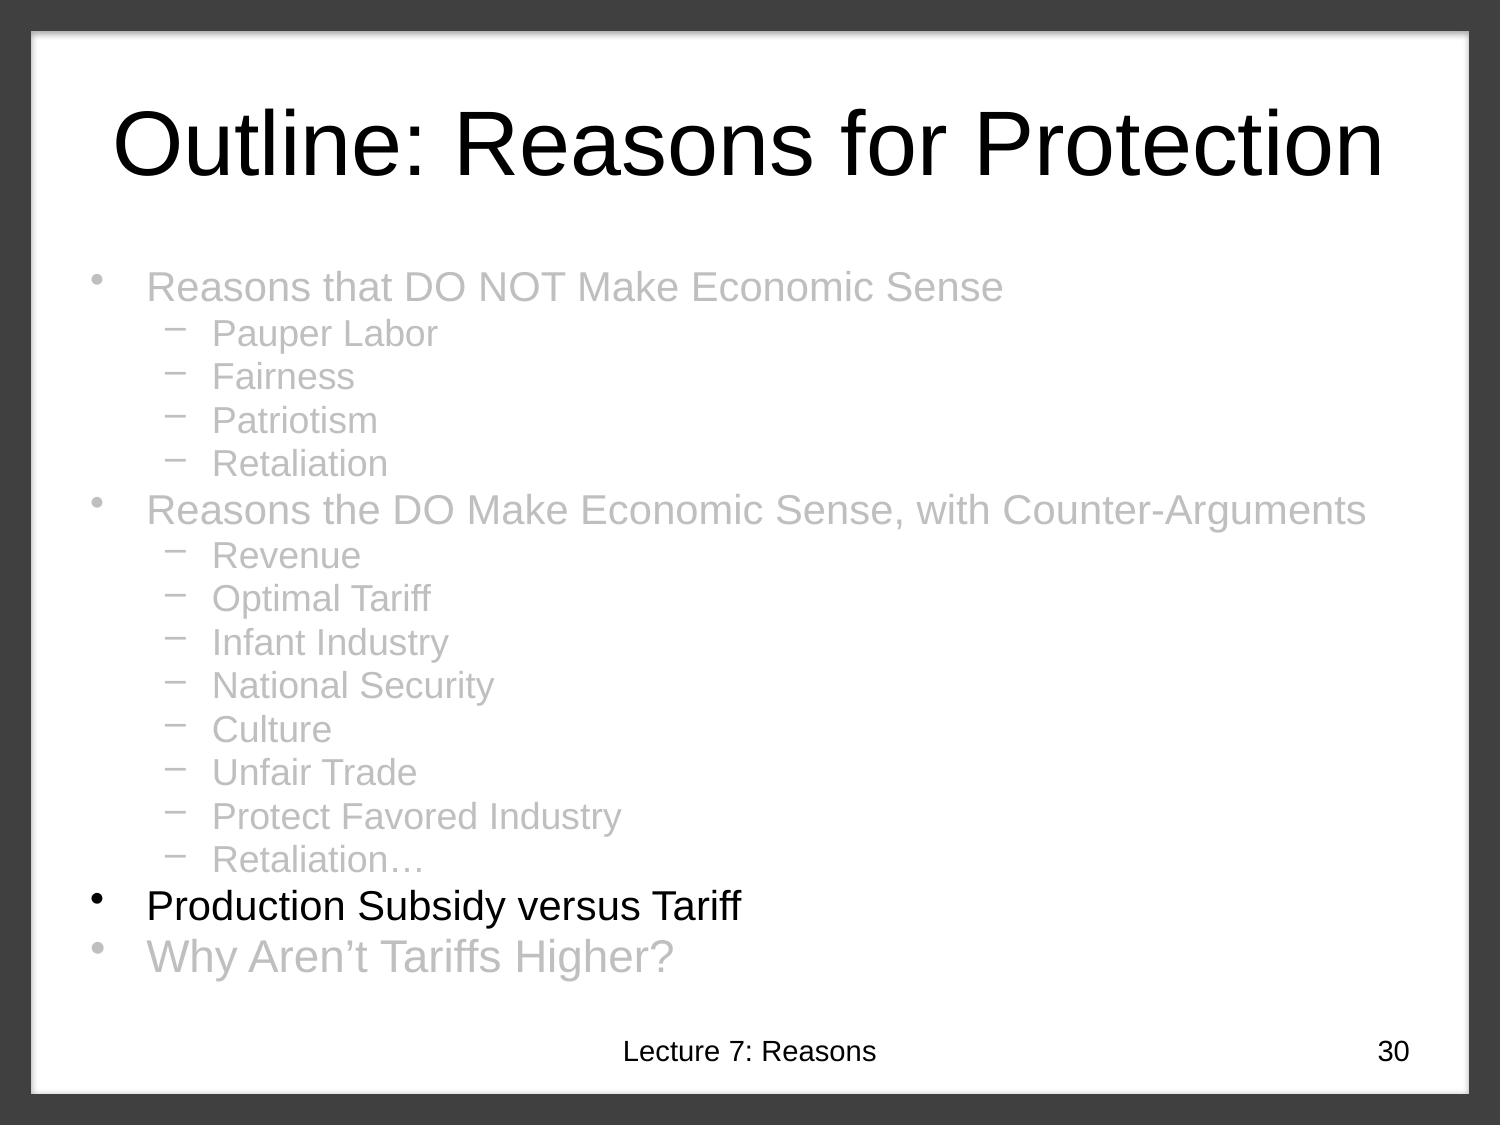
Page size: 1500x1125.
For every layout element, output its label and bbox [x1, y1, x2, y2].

text_box [0, 0, 1500, 1125]
